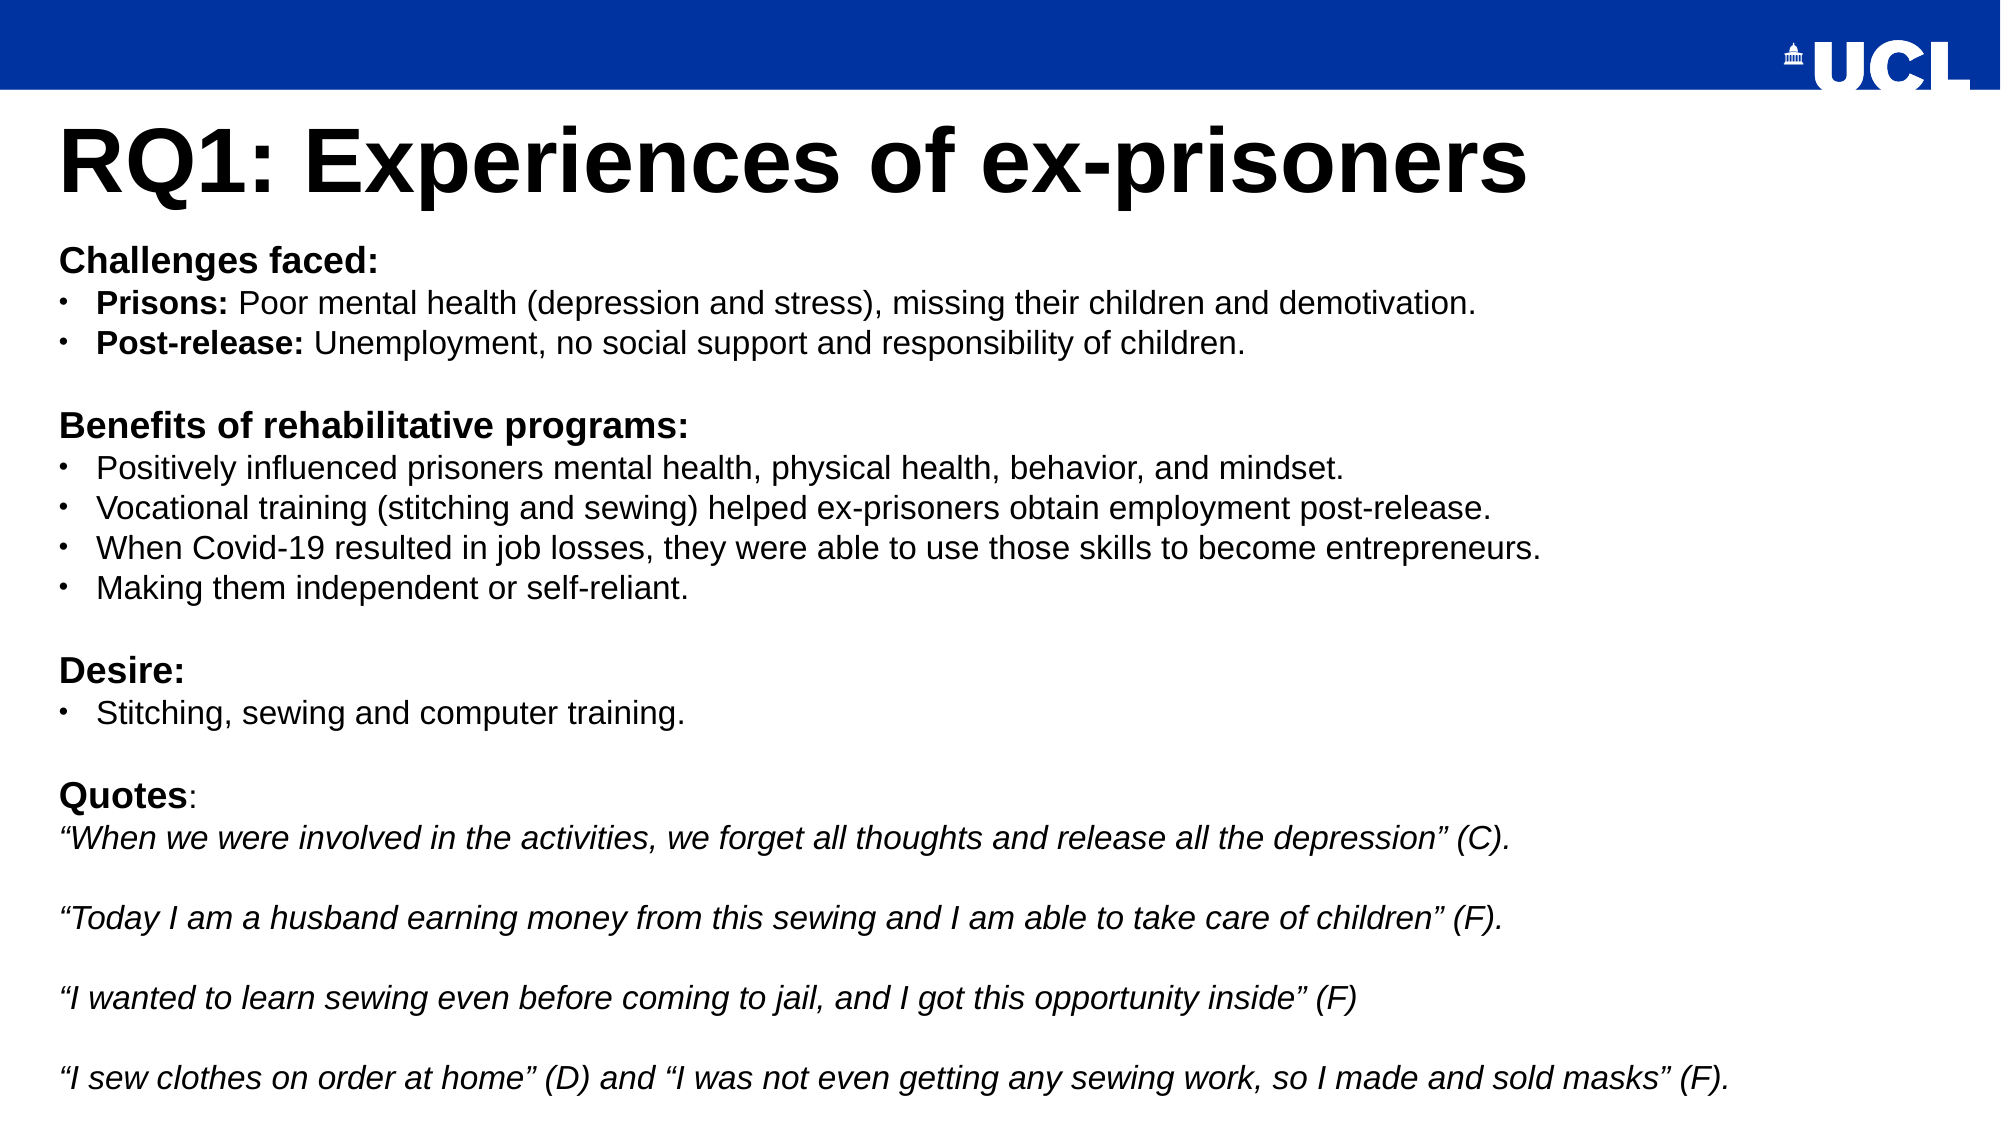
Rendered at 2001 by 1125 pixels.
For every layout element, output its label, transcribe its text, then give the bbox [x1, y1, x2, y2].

title RQ1: Experiences of ex-prisoners [59, 113, 1941, 222]
picture [0, 0, 2001, 90]
list Challenges faced: Prisons: Poor mental health (depression and stress), missing their children and demotivation. Post-release: Unemployment, no social support and responsibility of children. Benefits of rehabilitative programs: Positively influenced prisoners mental health, physical health, behavior, and mindset. Vocational training (stitching and sewing) helped ex-prisoners obtain employment post-release. When Covid-19 resulted in job losses, they were able to use those skills to become entrepreneurs. Making them independent or self-reliant. Desire: Stitching, sewing and computer training. Quotes: “When we were involved in the activities, we forget all thoughts and release all the depression” (C). “Today I am a husband earning money from this sewing and I am able to take care of children” (F). “I wanted to learn sewing even before coming to jail, and I got this opportunity inside” (F) “I sew clothes on order at home” (D) and “I was not even getting any sewing work, so I made and sold masks” (F). [59, 240, 1941, 1027]
